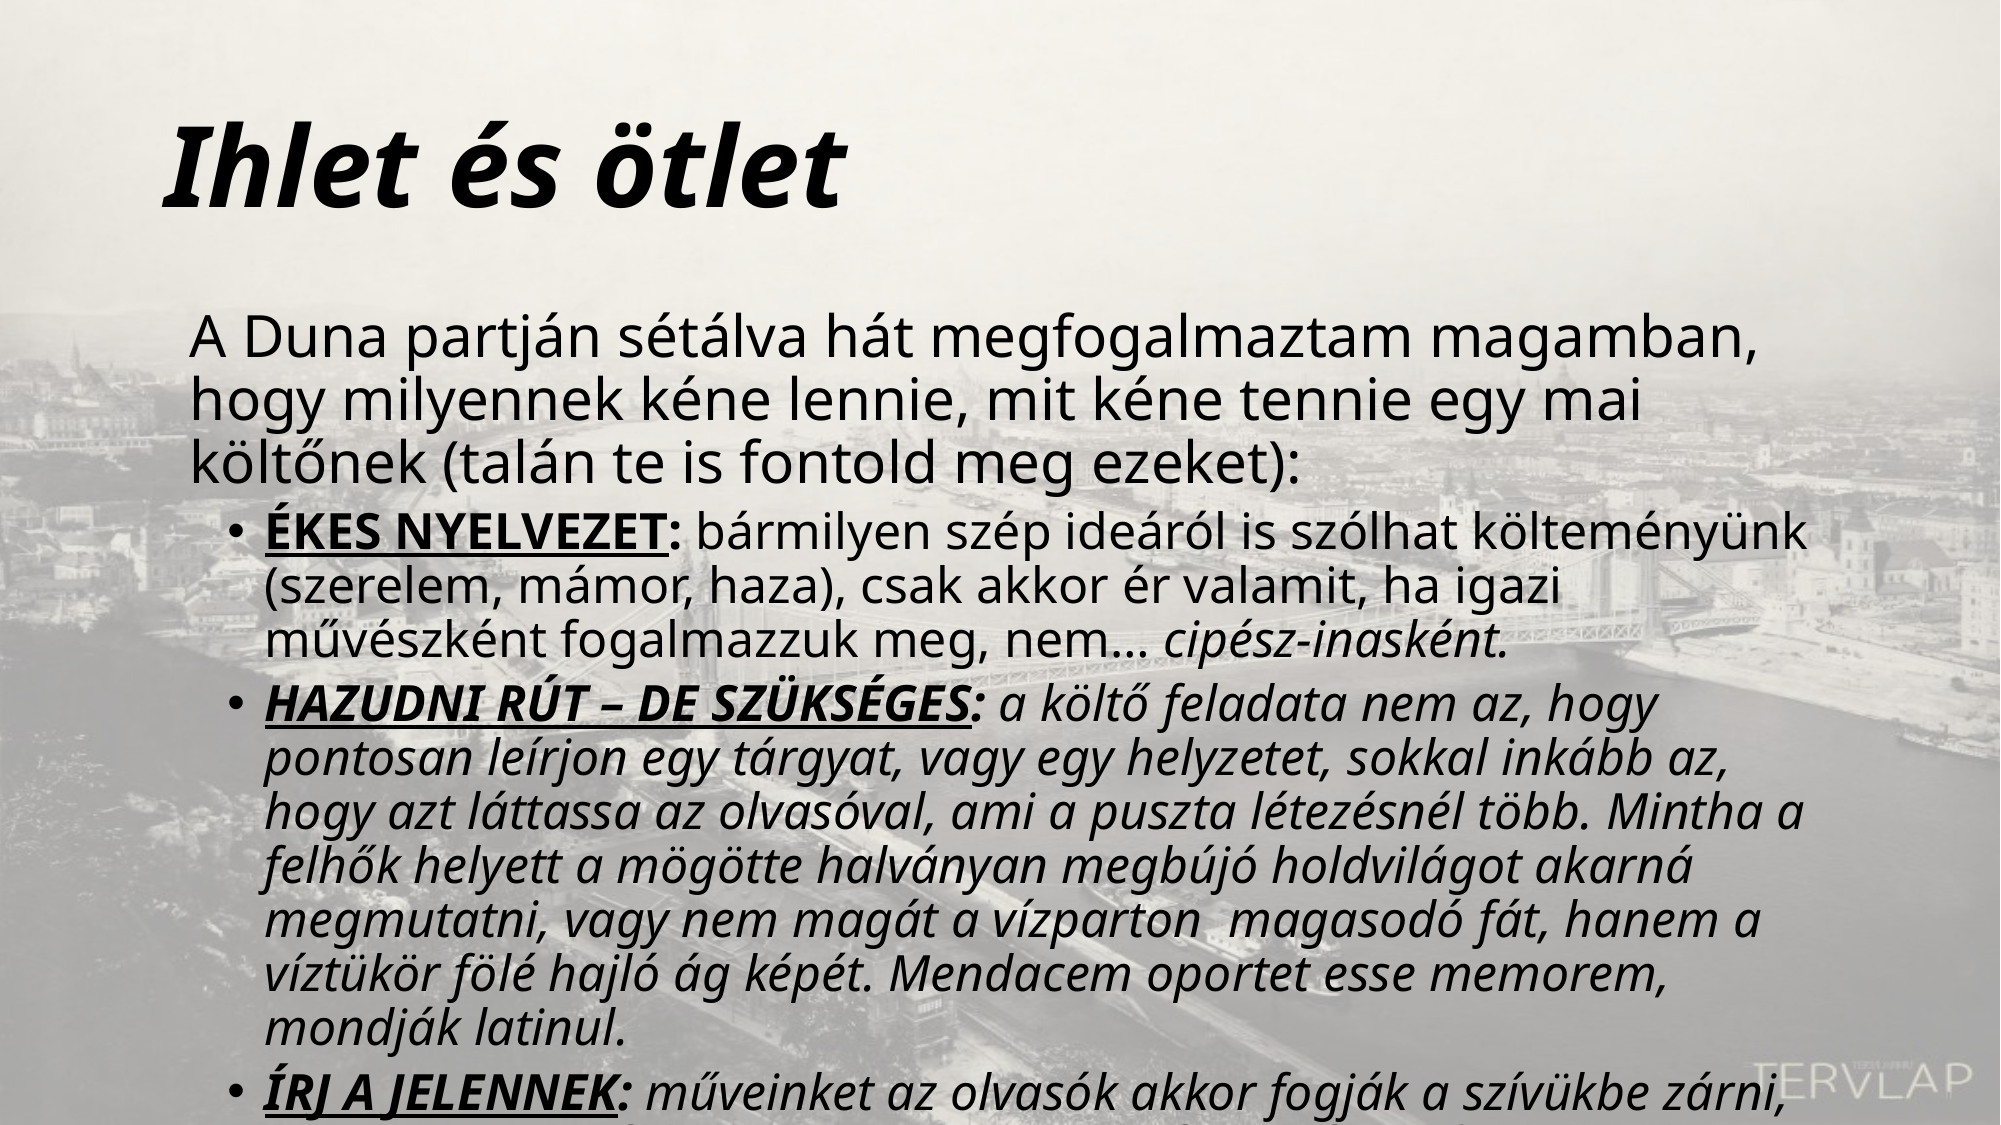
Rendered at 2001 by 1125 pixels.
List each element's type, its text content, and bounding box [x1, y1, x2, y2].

title Ihlet és ötlet [0, 62, 1907, 280]
list A Duna partján sétálva hát megfogalmaztam magamban, hogy milyennek kéne lennie, mit kéne tennie egy mai költőnek (talán te is fontold meg ezeket): ÉKES NYELVEZET: bármilyen szép ideáról is szólhat költeményünk (szerelem, mámor, haza), csak akkor ér valamit, ha igazi művészként fogalmazzuk meg, nem… cipész-inasként. HAZUDNI RÚT – DE SZÜKSÉGES: a költő feladata nem az, hogy pontosan leírjon egy tárgyat, vagy egy helyzetet, sokkal inkább az, hogy azt láttassa az olvasóval, ami a puszta létezésnél több. Mintha a felhők helyett a mögötte halványan megbújó holdvilágot akarná megmutatni, vagy nem magát a vízparton magasodó fát, hanem a víztükör fölé hajló ág képét. Mendacem oportet esse memorem, mondják latinul. ÍRJ A JELENNEK: műveinket az olvasók akkor fogják a szívükbe zárni, ha az mai eszmékkel van megtöltve, kortárs ideákkal foglalkozik [137, 299, 1863, 1060]
